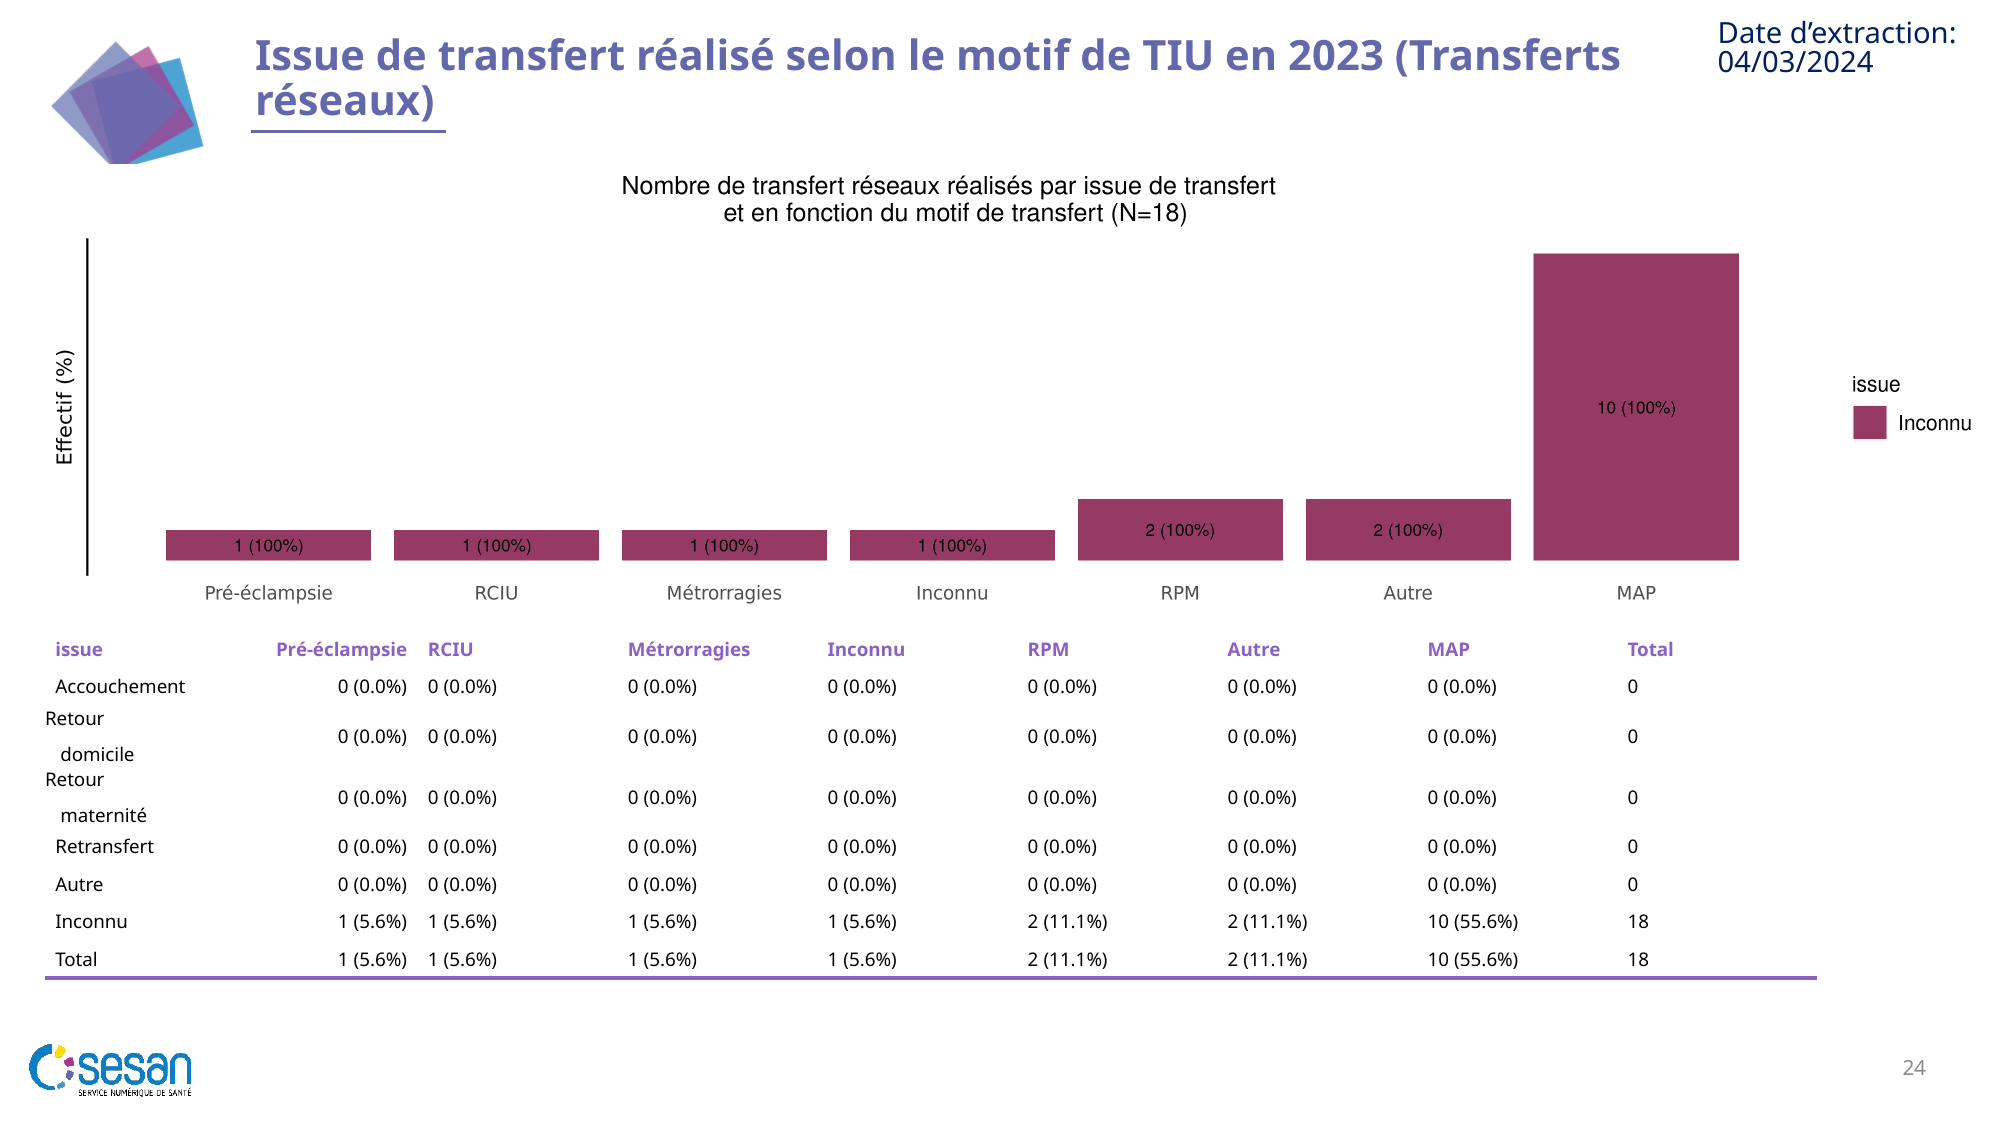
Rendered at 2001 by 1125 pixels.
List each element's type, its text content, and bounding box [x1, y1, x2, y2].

table_cell 2 (11.1%) [1017, 940, 1217, 976]
table_cell 0 (0.0%) [1017, 865, 1217, 903]
table_cell 0 (0.0%) [817, 705, 1017, 766]
table_cell 0 (0.0%) [1417, 705, 1617, 766]
table_cell 0 (0.0%) [1217, 705, 1417, 766]
table_cell 18 [1617, 903, 1817, 940]
table_cell 0 [1617, 766, 1817, 828]
table_header RPM [1017, 630, 1217, 668]
table_cell Autre [45, 865, 245, 903]
table_cell 2 (11.1%) [1217, 940, 1417, 976]
table_header Pré-éclampsie [245, 630, 417, 668]
table_cell 0 (0.0%) [1417, 828, 1617, 865]
table_cell 0 (0.0%) [417, 828, 617, 865]
table_cell 0 (0.0%) [1217, 766, 1417, 828]
list 04/03/2024 [1703, 39, 1935, 99]
table_cell Accouchement [45, 668, 245, 705]
table_cell 2 (11.1%) [1017, 903, 1217, 940]
table_cell 0 (0.0%) [1017, 766, 1217, 828]
table_cell 0 (0.0%) [245, 828, 417, 865]
table_cell 0 (0.0%) [1217, 865, 1417, 903]
table_cell Total [45, 940, 245, 976]
table_cell 0 (0.0%) [1017, 705, 1217, 766]
table_cell 1 (5.6%) [817, 903, 1017, 940]
table_cell 0 (0.0%) [817, 865, 1017, 903]
table_cell 1 (5.6%) [245, 903, 417, 940]
table_cell 0 (0.0%) [817, 668, 1017, 705]
table_cell 0 (0.0%) [1217, 828, 1417, 865]
table_cell 0 (0.0%) [417, 668, 617, 705]
table_cell 0 (0.0%) [245, 766, 417, 828]
table_header Total [1617, 630, 1817, 668]
table_header Autre [1217, 630, 1417, 668]
table_cell 0 [1617, 705, 1817, 766]
table_cell Inconnu [45, 903, 245, 940]
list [44, 164, 1995, 615]
table_cell 0 (0.0%) [617, 865, 817, 903]
table_cell 18 [1617, 940, 1817, 976]
title Issue de transfert réalisé selon le motif de TIU en 2023 (Transferts réseaux) [240, 80, 1696, 132]
table_cell 1 (5.6%) [417, 903, 617, 940]
table_cell 0 (0.0%) [617, 668, 817, 705]
table_cell 0 (0.0%) [617, 705, 817, 766]
table_cell 0 (0.0%) [817, 766, 1017, 828]
table_header issue [45, 630, 245, 668]
table_header Métrorragies [617, 630, 817, 668]
table_cell 1 (5.6%) [245, 940, 417, 976]
table_cell 0 (0.0%) [1217, 668, 1417, 705]
picture [51, 41, 204, 164]
table_cell 1 (5.6%) [417, 940, 617, 976]
table_cell 1 (5.6%) [617, 940, 817, 976]
table_cell 0 [1617, 668, 1817, 705]
table_cell 0 (0.0%) [1017, 668, 1217, 705]
table_cell 1 (5.6%) [617, 903, 817, 940]
table_header MAP [1417, 630, 1617, 668]
table_cell 0 (0.0%) [245, 865, 417, 903]
table_cell 0 [1617, 828, 1817, 865]
table_cell 0 (0.0%) [417, 865, 617, 903]
table_header RCIU [417, 630, 617, 668]
table_cell 0 (0.0%) [417, 766, 617, 828]
table_cell 0 (0.0%) [1417, 668, 1617, 705]
table_cell 0 (0.0%) [417, 705, 617, 766]
table_header Inconnu [817, 630, 1017, 668]
table_cell 1 (5.6%) [817, 940, 1017, 976]
table_cell 0 (0.0%) [245, 668, 417, 705]
table_cell Retour domicile [45, 705, 245, 766]
table_cell 0 (0.0%) [245, 705, 417, 766]
table_cell 0 (0.0%) [617, 828, 817, 865]
table_cell 0 (0.0%) [817, 828, 1017, 865]
picture [29, 1044, 191, 1097]
table_cell 0 (0.0%) [617, 766, 817, 828]
table_cell 0 (0.0%) [1417, 865, 1617, 903]
table_cell Retransfert [45, 828, 245, 865]
table_cell 0 (0.0%) [1017, 828, 1217, 865]
table_cell 0 [1617, 865, 1817, 903]
table_cell 10 (55.6%) [1417, 903, 1617, 940]
table_cell Retour maternité [45, 766, 245, 828]
table_cell 0 (0.0%) [1417, 766, 1617, 828]
table_cell 2 (11.1%) [1217, 903, 1417, 940]
table_cell 10 (55.6%) [1417, 940, 1617, 976]
